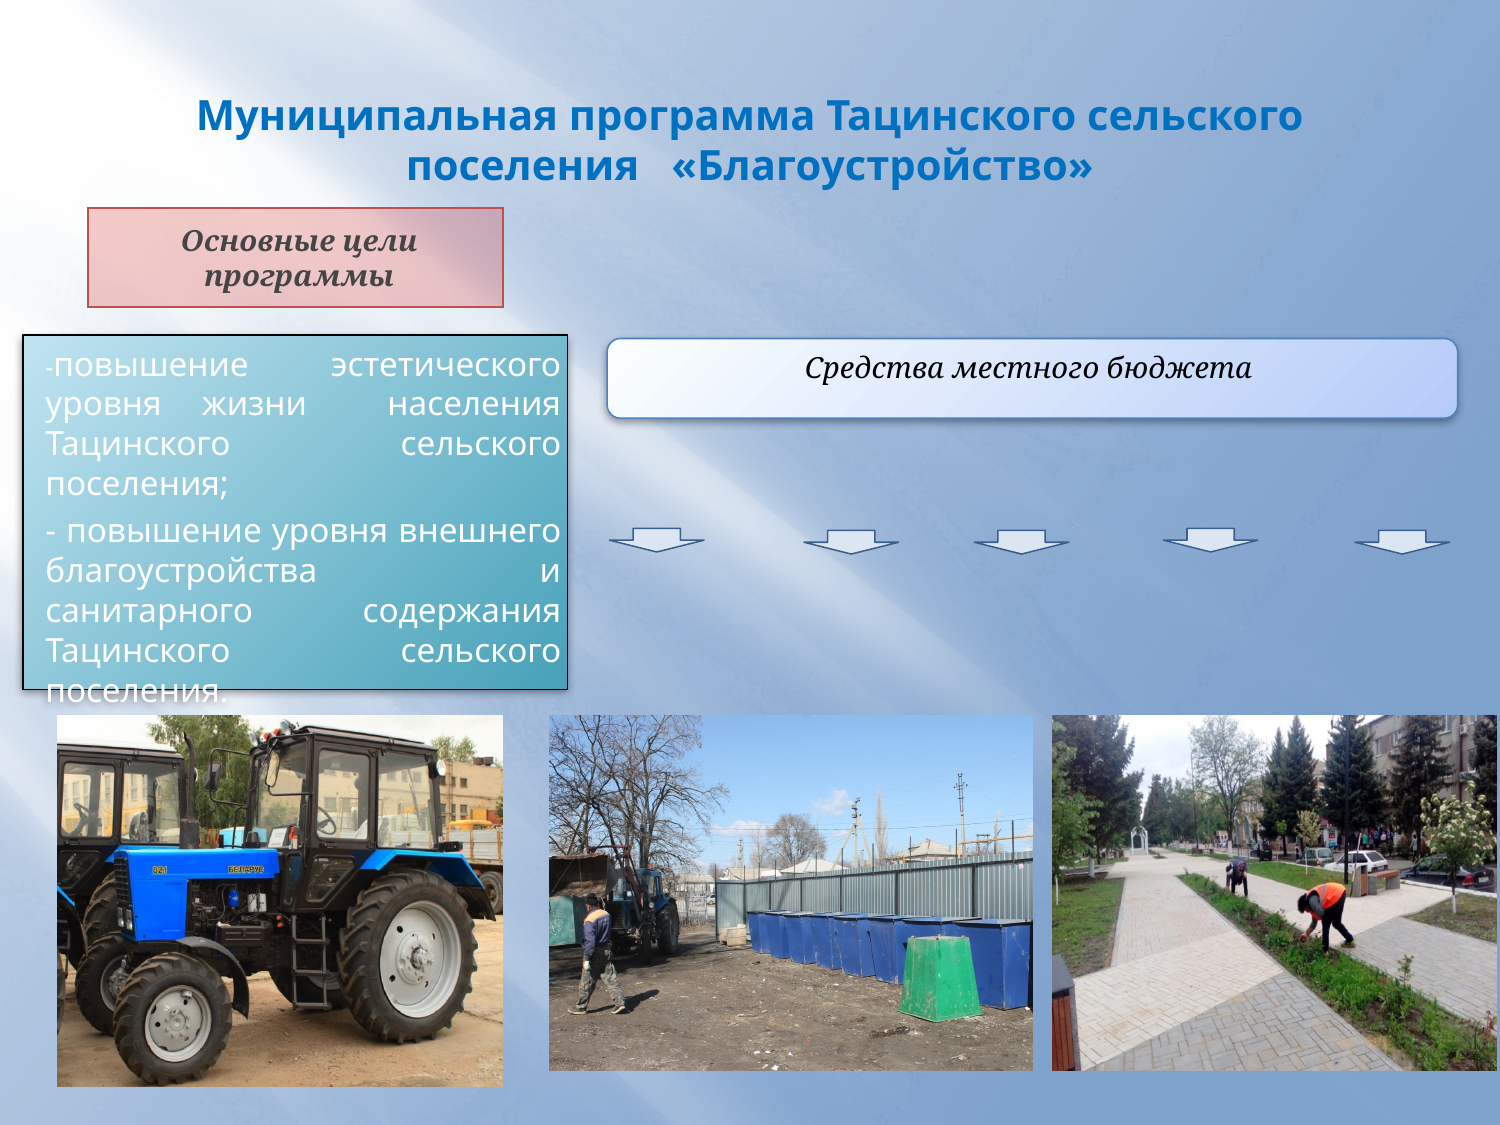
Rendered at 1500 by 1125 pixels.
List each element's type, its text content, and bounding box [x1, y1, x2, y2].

title Муниципальная программа Тацинского сельского поселения «Благоустройство» [75, 45, 1425, 233]
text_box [572, 243, 1483, 516]
text_box -повышение эстетического уровня жизни населения Тацинского сельского поселения; - повышение уровня внешнего благоустройства и санитарного содержания Тацинского сельского поселения. [22, 335, 568, 690]
picture [1051, 715, 1497, 1071]
picture [548, 715, 1033, 1071]
picture [57, 715, 503, 1087]
list Основные цели программы [87, 208, 503, 308]
